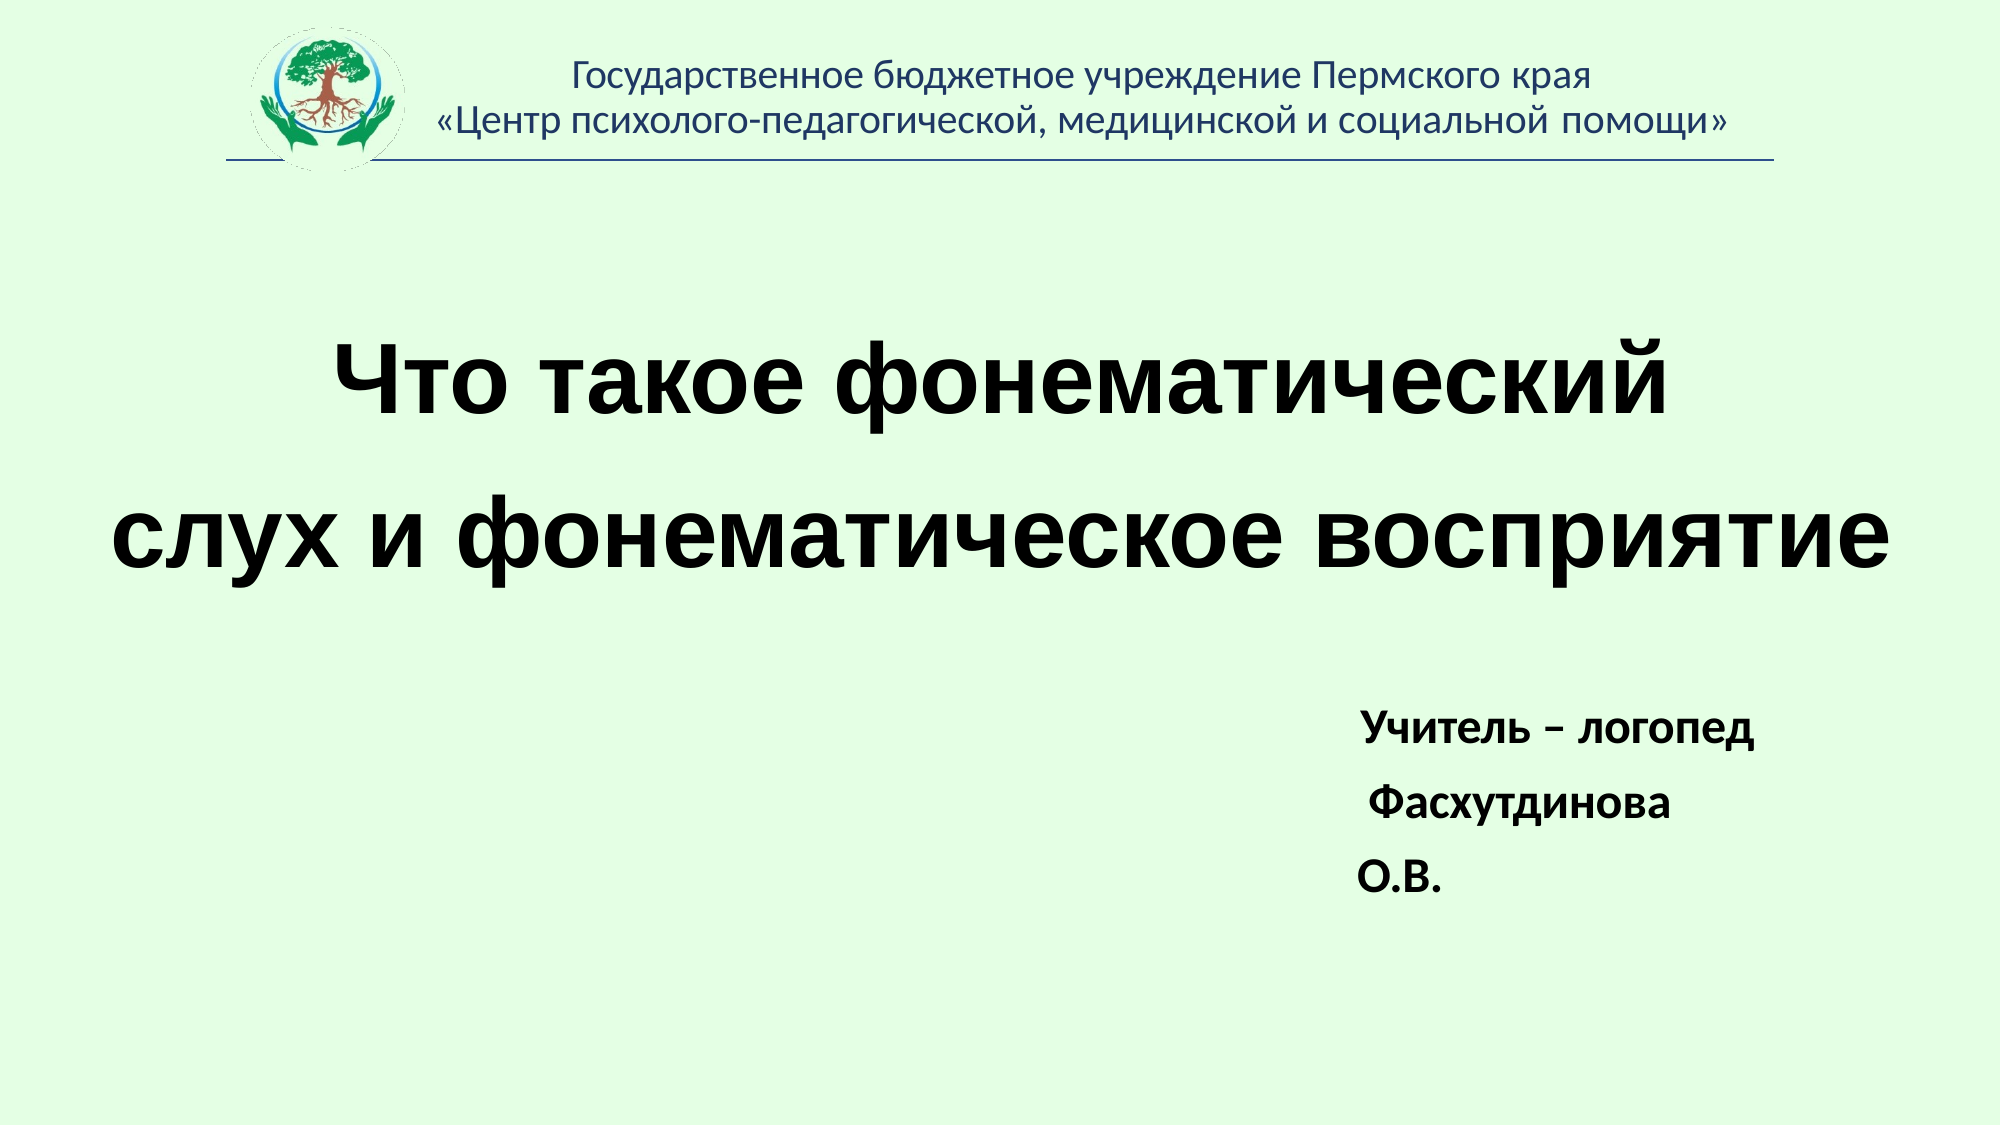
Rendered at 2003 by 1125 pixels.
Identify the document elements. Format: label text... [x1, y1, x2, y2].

text_box Государственное бюджетное учреждение Пермского края «Центр психолого-педагогической, медицинской и социальной помощи» [431, 48, 1741, 143]
text_box Что такое фонематический слух и фонематическое восприятие [88, 279, 1914, 588]
text_box Учитель – логопед Фасхутдинова О.В. [1355, 677, 1765, 903]
text_box [249, 26, 405, 171]
